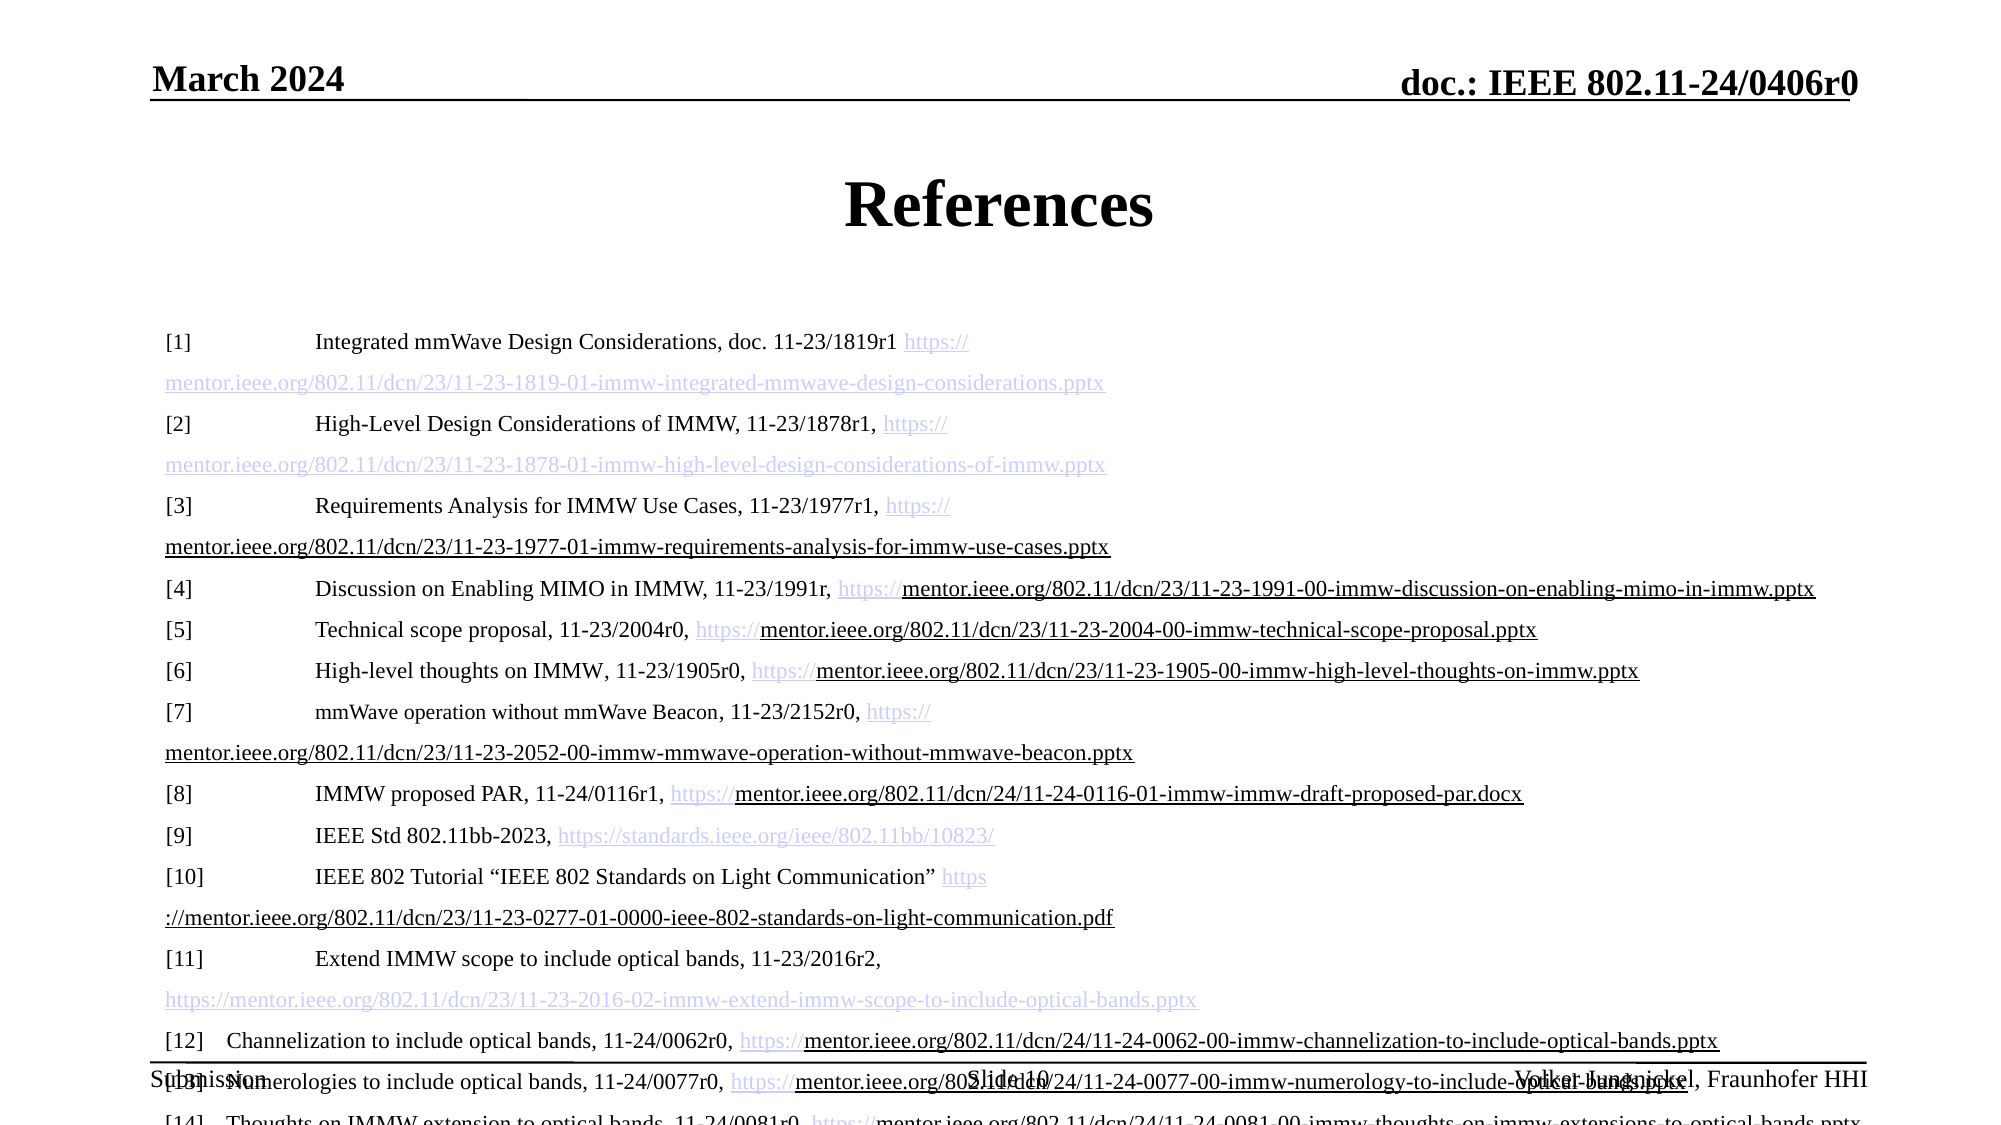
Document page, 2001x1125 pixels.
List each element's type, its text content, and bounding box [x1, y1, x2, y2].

footer Volker Jungnickel, Fraunhofer HHI [1171, 1061, 1869, 1093]
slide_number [152, 54, 563, 100]
title References [149, 112, 1850, 288]
slide_number Slide 10 [950, 1061, 1067, 1123]
list [1] Integrated mmWave Design Considerations, doc. 11-23/1819r1 https://mentor.ieee.org/802.11/dcn/23/11-23-1819-01-immw-integrated-mmwave-design-considerations.pptx [2] High-Level Design Considerations of IMMW, 11-23/1878r1, https://mentor.ieee.org/802.11/dcn/23/11-23-1878-01-immw-high-level-design-considerations-of-immw.pptx [3] Requirements Analysis for IMMW Use Cases, 11-23/1977r1, https://mentor.ieee.org/802.11/dcn/23/11-23-1977-01-immw-requirements-analysis-for-immw-use-cases.pptx [4] Discussion on Enabling MIMO in IMMW, 11-23/1991r, https://mentor.ieee.org/802.11/dcn/23/11-23-1991-00-immw-discussion-on-enabling-mimo-in-immw.pptx [5] Technical scope proposal, 11-23/2004r0, https://mentor.ieee.org/802.11/dcn/23/11-23-2004-00-immw-technical-scope-proposal.pptx [6] High-level thoughts on IMMW, 11-23/1905r0, https://mentor.ieee.org/802.11/dcn/23/11-23-1905-00-immw-high-level-thoughts-on-immw.pptx [7] mmWave operation without mmWave Beacon, 11-23/2152r0, https://mentor.ieee.org/802.11/dcn/23/11-23-2052-00-immw-mmwave-operation-without-mmwave-beacon.pptx [8] IMMW proposed PAR, 11-24/0116r1, https://mentor.ieee.org/802.11/dcn/24/11-24-0116-01-immw-immw-draft-proposed-par.docx [9] IEEE Std 802.11bb-2023, https://standards.ieee.org/ieee/802.11bb/10823/ [10] IEEE 802 Tutorial “IEEE 802 Standards on Light Communication” https://mentor.ieee.org/802.11/dcn/23/11-23-0277-01-0000-ieee-802-standards-on-light-communication.pdf [11] Extend IMMW scope to include optical bands, 11-23/2016r2, https://mentor.ieee.org/802.11/dcn/23/11-23-2016-02-immw-extend-immw-scope-to-include-optical-bands.pptx [12] Channelization to include optical bands, 11-24/0062r0, https://mentor.ieee.org/802.11/dcn/24/11-24-0062-00-immw-channelization-to-include-optical-bands.pptx [13] Numerologies to include optical bands, 11-24/0077r0, https://mentor.ieee.org/802.11/dcn/24/11-24-0077-00-immw-numerology-to-include-optical-bands.pptx [14] Thoughts on IMMW extension to optical bands, 11-24/0081r0, https://mentor.ieee.org/802.11/dcn/24/11-24-0081-00-immw-thoughts-on-immw-extensions-to-optical-bands.pptx [149, 304, 1887, 980]
